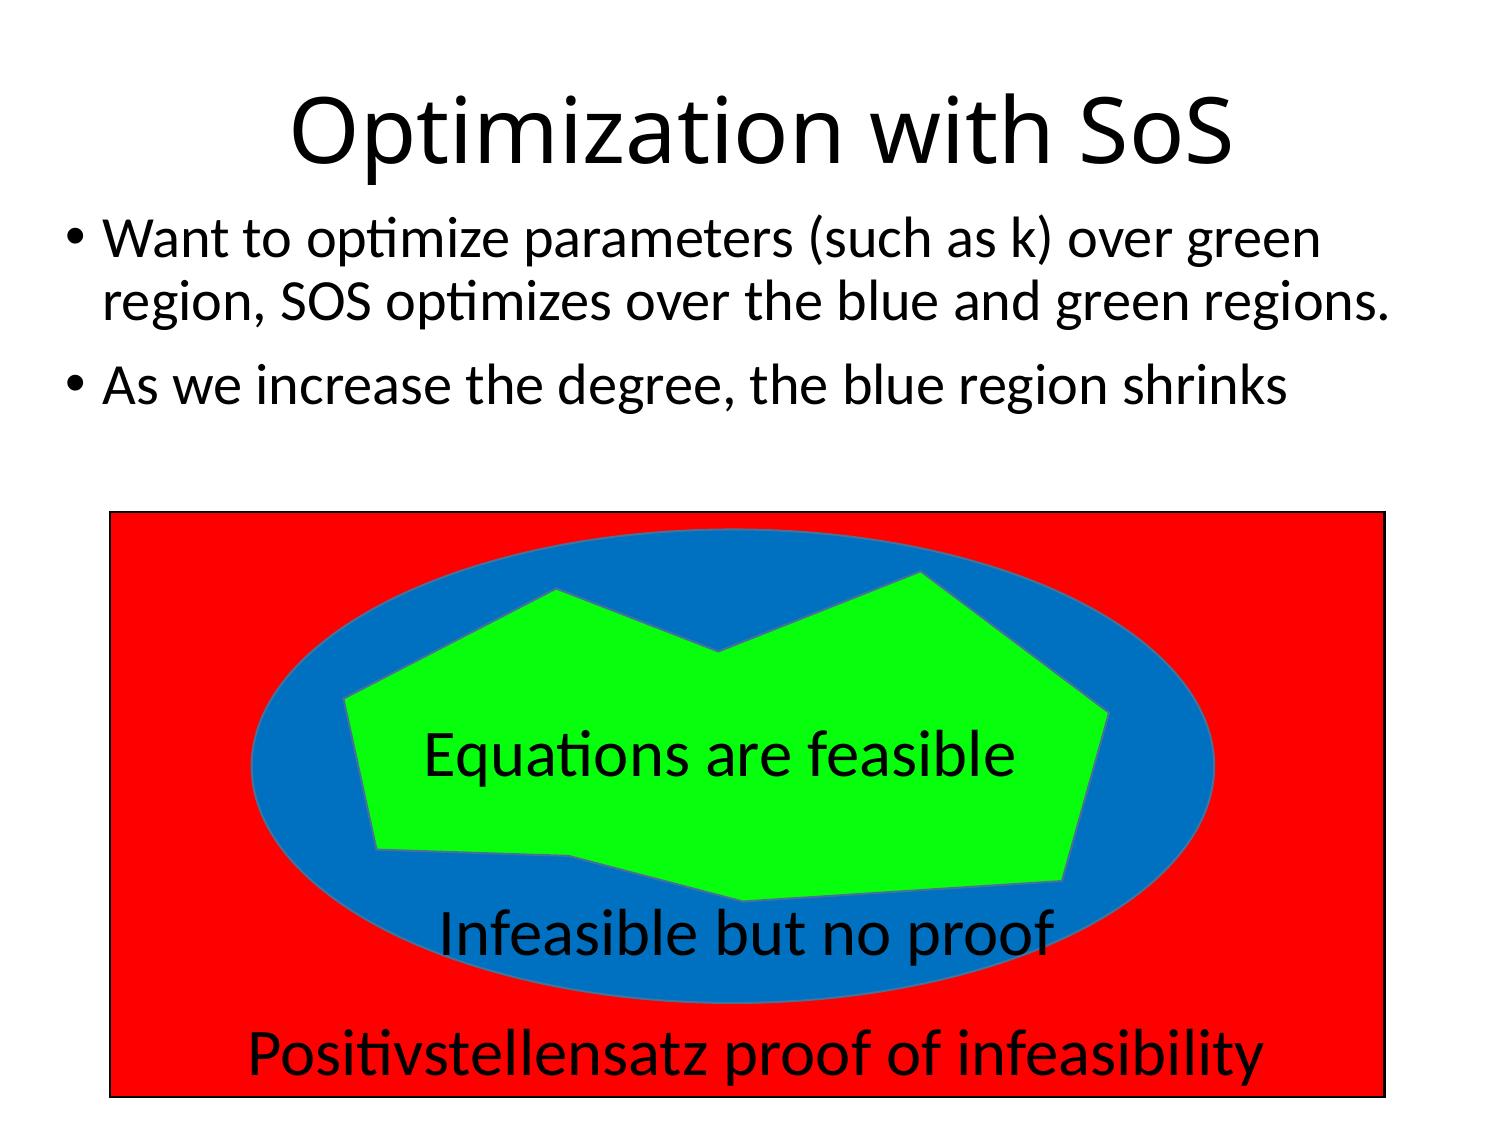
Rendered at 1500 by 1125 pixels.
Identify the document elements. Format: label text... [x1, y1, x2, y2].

text_box [509, 977, 956, 1001]
text_box Infeasible but no proof [424, 881, 1131, 977]
text_box [250, 528, 1216, 949]
text_box Positivstellensatz proof of infeasibility [232, 1001, 1323, 1096]
list Want to optimize parameters (such as k) over green region, SOS optimizes over the blue and green regions. As we increase the degree, the blue region shrinks [50, 200, 1500, 488]
text_box Equations are feasible [409, 702, 1044, 797]
text_box [109, 511, 1386, 1098]
text_box [342, 570, 1111, 903]
title Optimization with SoS [24, 24, 1500, 243]
